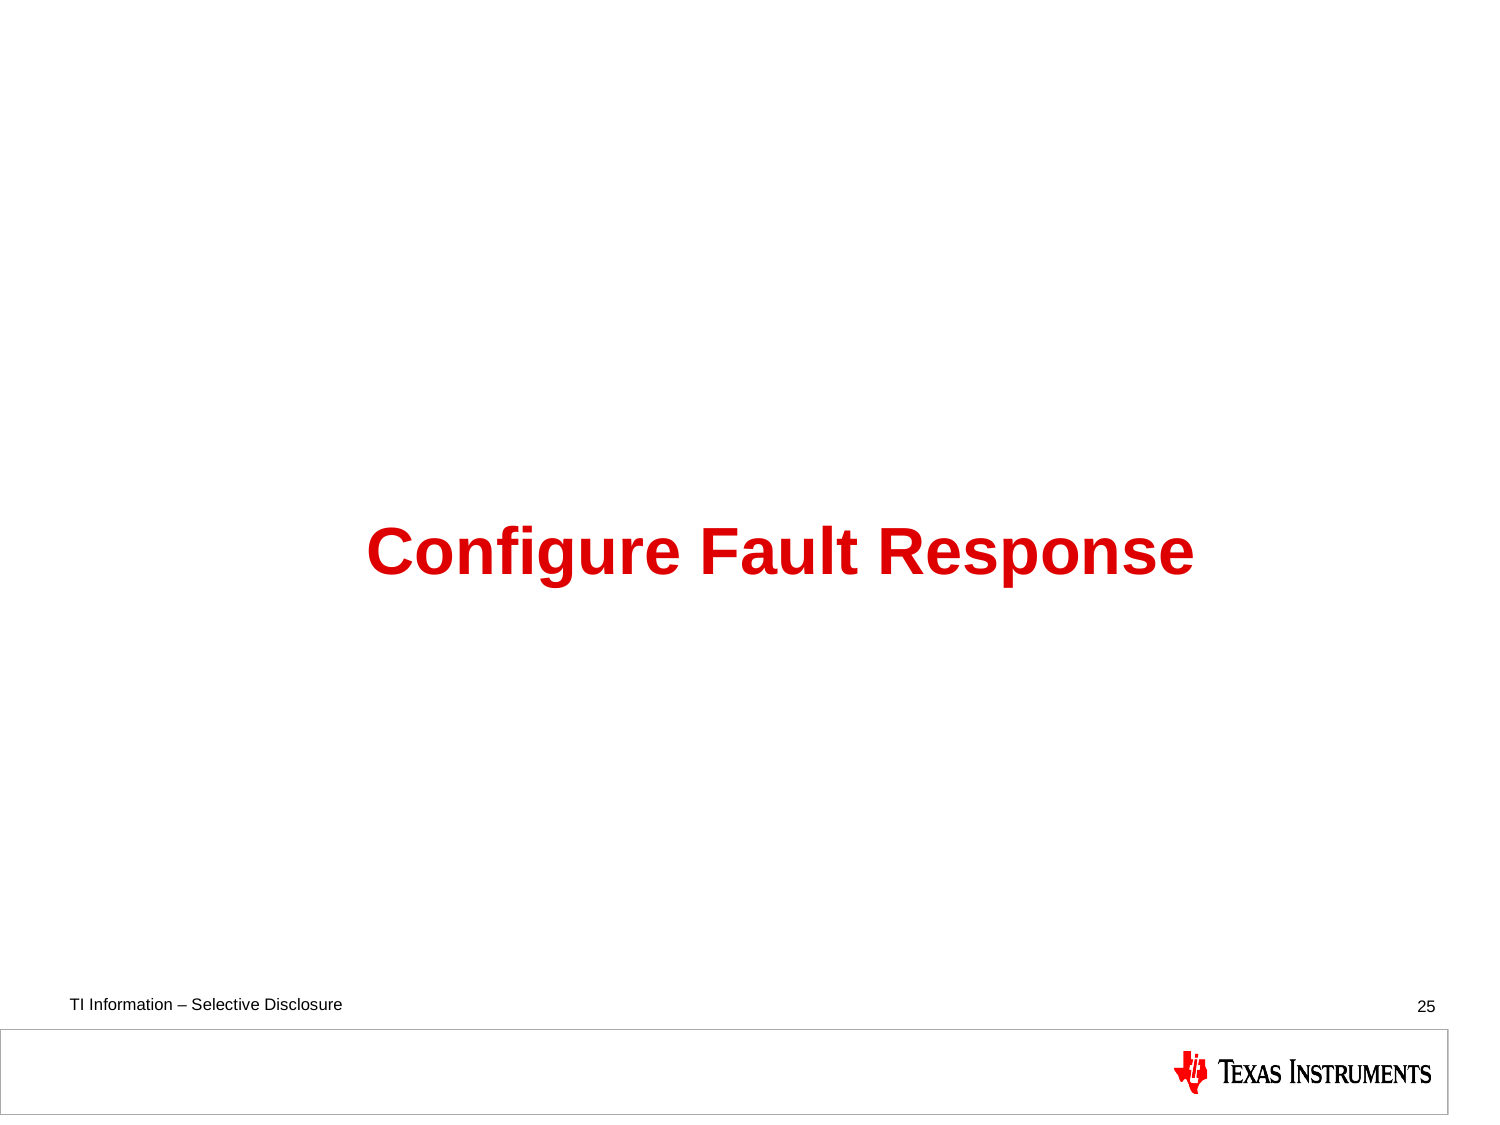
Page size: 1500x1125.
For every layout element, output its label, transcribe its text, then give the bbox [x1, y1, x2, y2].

picture [1174, 1051, 1431, 1094]
slide_number 25 [1100, 988, 1452, 1023]
title Configure Fault Response [87, 487, 1476, 622]
